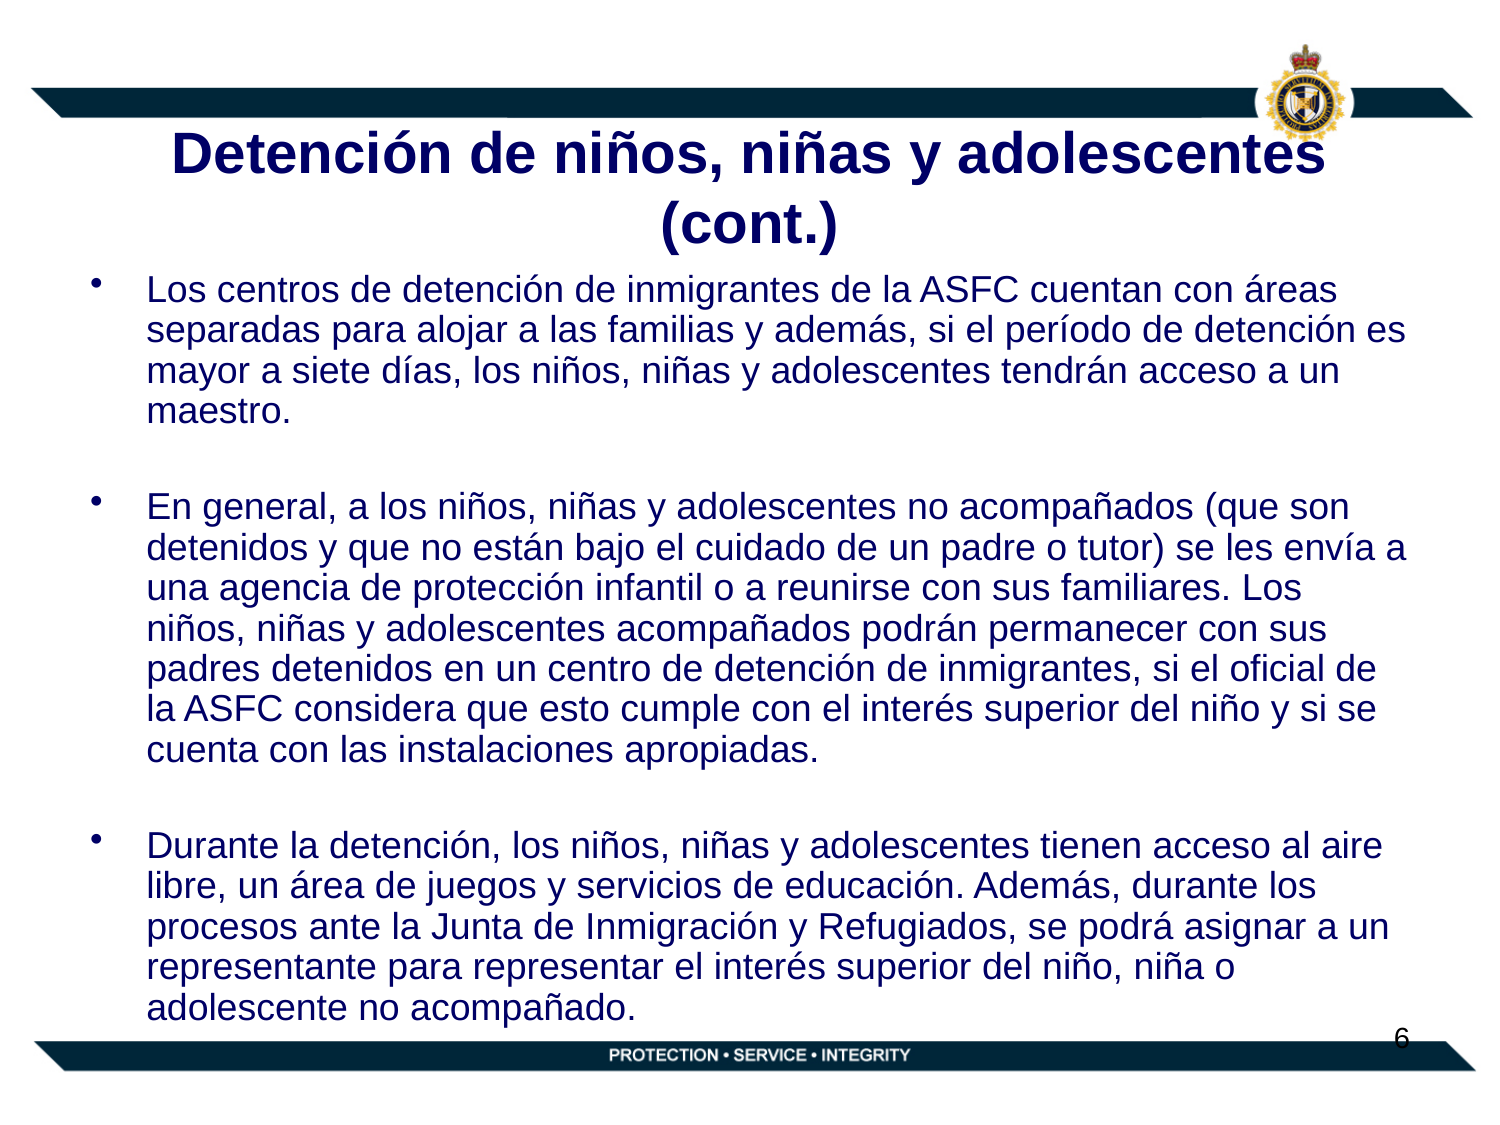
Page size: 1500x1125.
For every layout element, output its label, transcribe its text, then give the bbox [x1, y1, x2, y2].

title Detención de niños, niñas y adolescentes (cont.) [75, 137, 1425, 233]
list Los centros de detención de inmigrantes de la ASFC cuentan con áreas separadas para alojar a las familias y además, si el período de detención es mayor a siete días, los niños, niñas y adolescentes tendrán acceso a un maestro. En general, a los niños, niñas y adolescentes no acompañados (que son detenidos y que no están bajo el cuidado de un padre o tutor) se les envía a una agencia de protección infantil o a reunirse con sus familiares. Los niños, niñas y adolescentes acompañados podrán permanecer con sus padres detenidos en un centro de detención de inmigrantes, si el oficial de la ASFC considera que esto cumple con el interés superior del niño y si se cuenta con las instalaciones apropiadas. Durante la detención, los niños, niñas y adolescentes tienen acceso al aire libre, un área de juegos y servicios de educación. Además, durante los procesos ante la Junta de Inmigración y Refugiados, se podrá asignar a un representante para representar el interés superior del niño, niña o adolescente no acompañado. [75, 262, 1425, 1047]
picture [0, 0, 1500, 1125]
slide_number 6 [1074, 1011, 1425, 1090]
